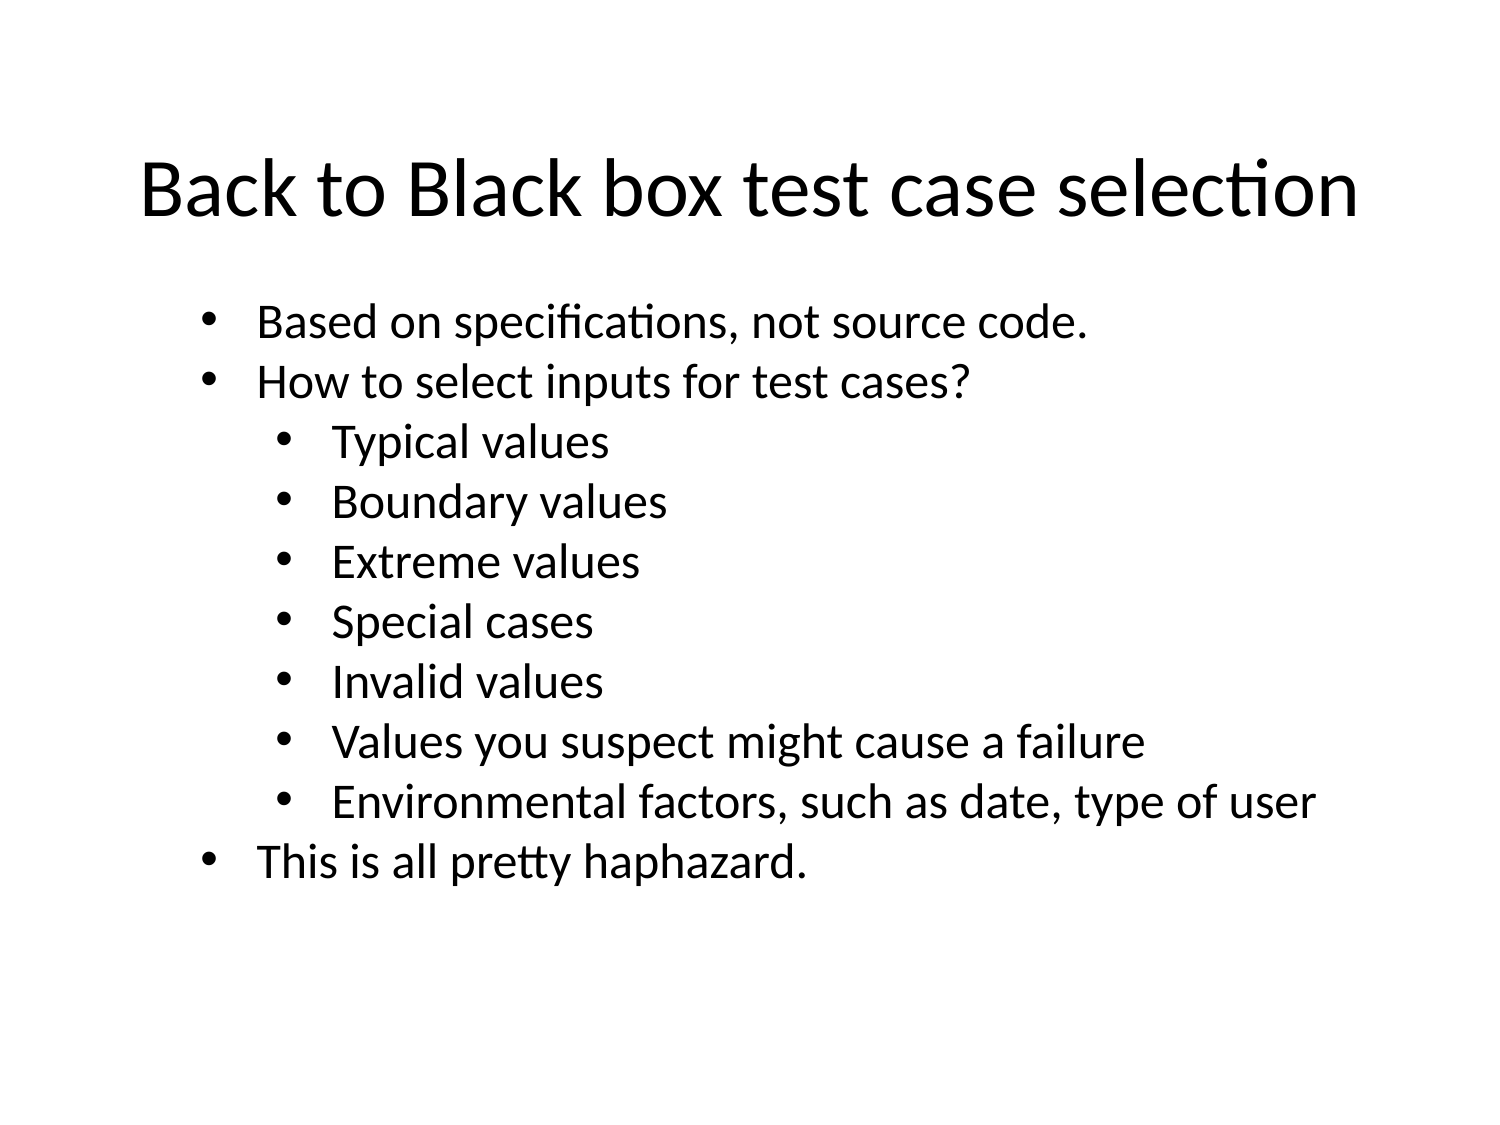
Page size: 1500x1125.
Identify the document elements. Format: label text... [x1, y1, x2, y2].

text_box Based on specifications, not source code. How to select inputs for test cases? Typical values Boundary values Extreme values Special cases Invalid values Values you suspect might cause a failure Environmental factors, such as date, type of user This is all pretty haphazard. [185, 280, 1388, 956]
text_box Back to Black box test case selection [124, 125, 1388, 240]
